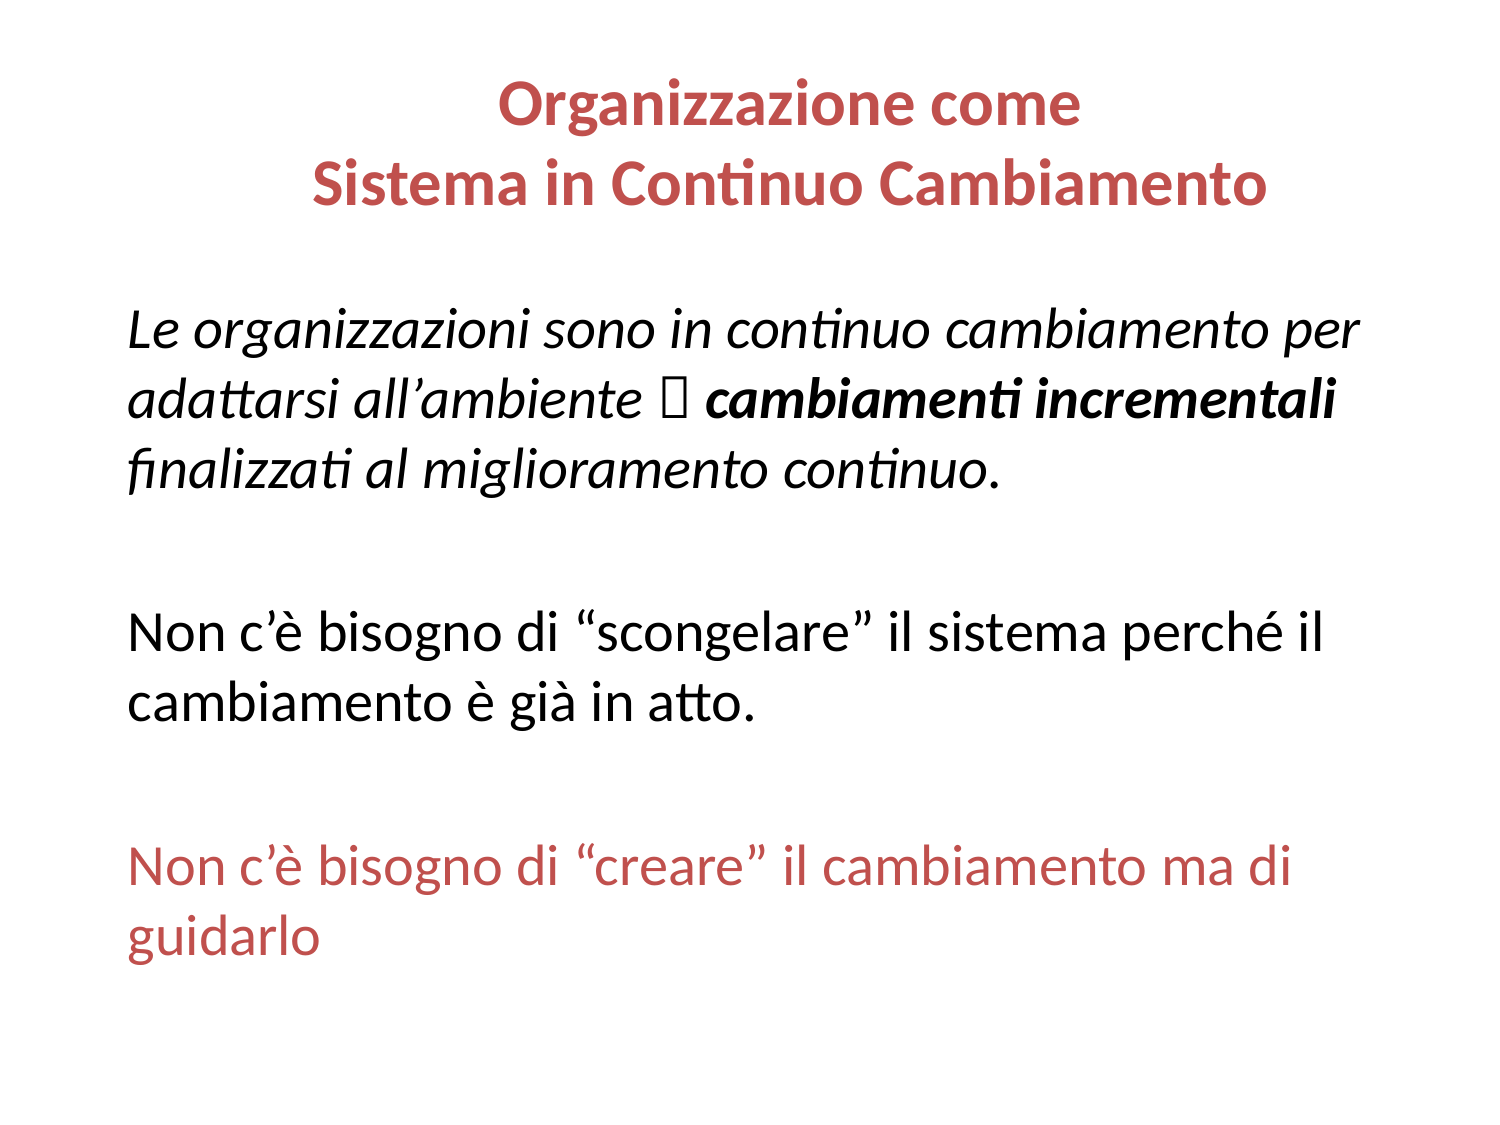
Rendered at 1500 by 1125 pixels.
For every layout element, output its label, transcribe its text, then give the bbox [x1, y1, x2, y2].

list Le organizzazioni sono in continuo cambiamento per adattarsi all’ambiente  cambiamenti incrementali finalizzati al miglioramento continuo. Non c’è bisogno di “scongelare” il sistema perché il cambiamento è già in atto. Non c’è bisogno di “creare” il cambiamento ma di guidarlo [52, 282, 1437, 1071]
title Organizzazione come Sistema in Continuo Cambiamento [182, 44, 1414, 233]
